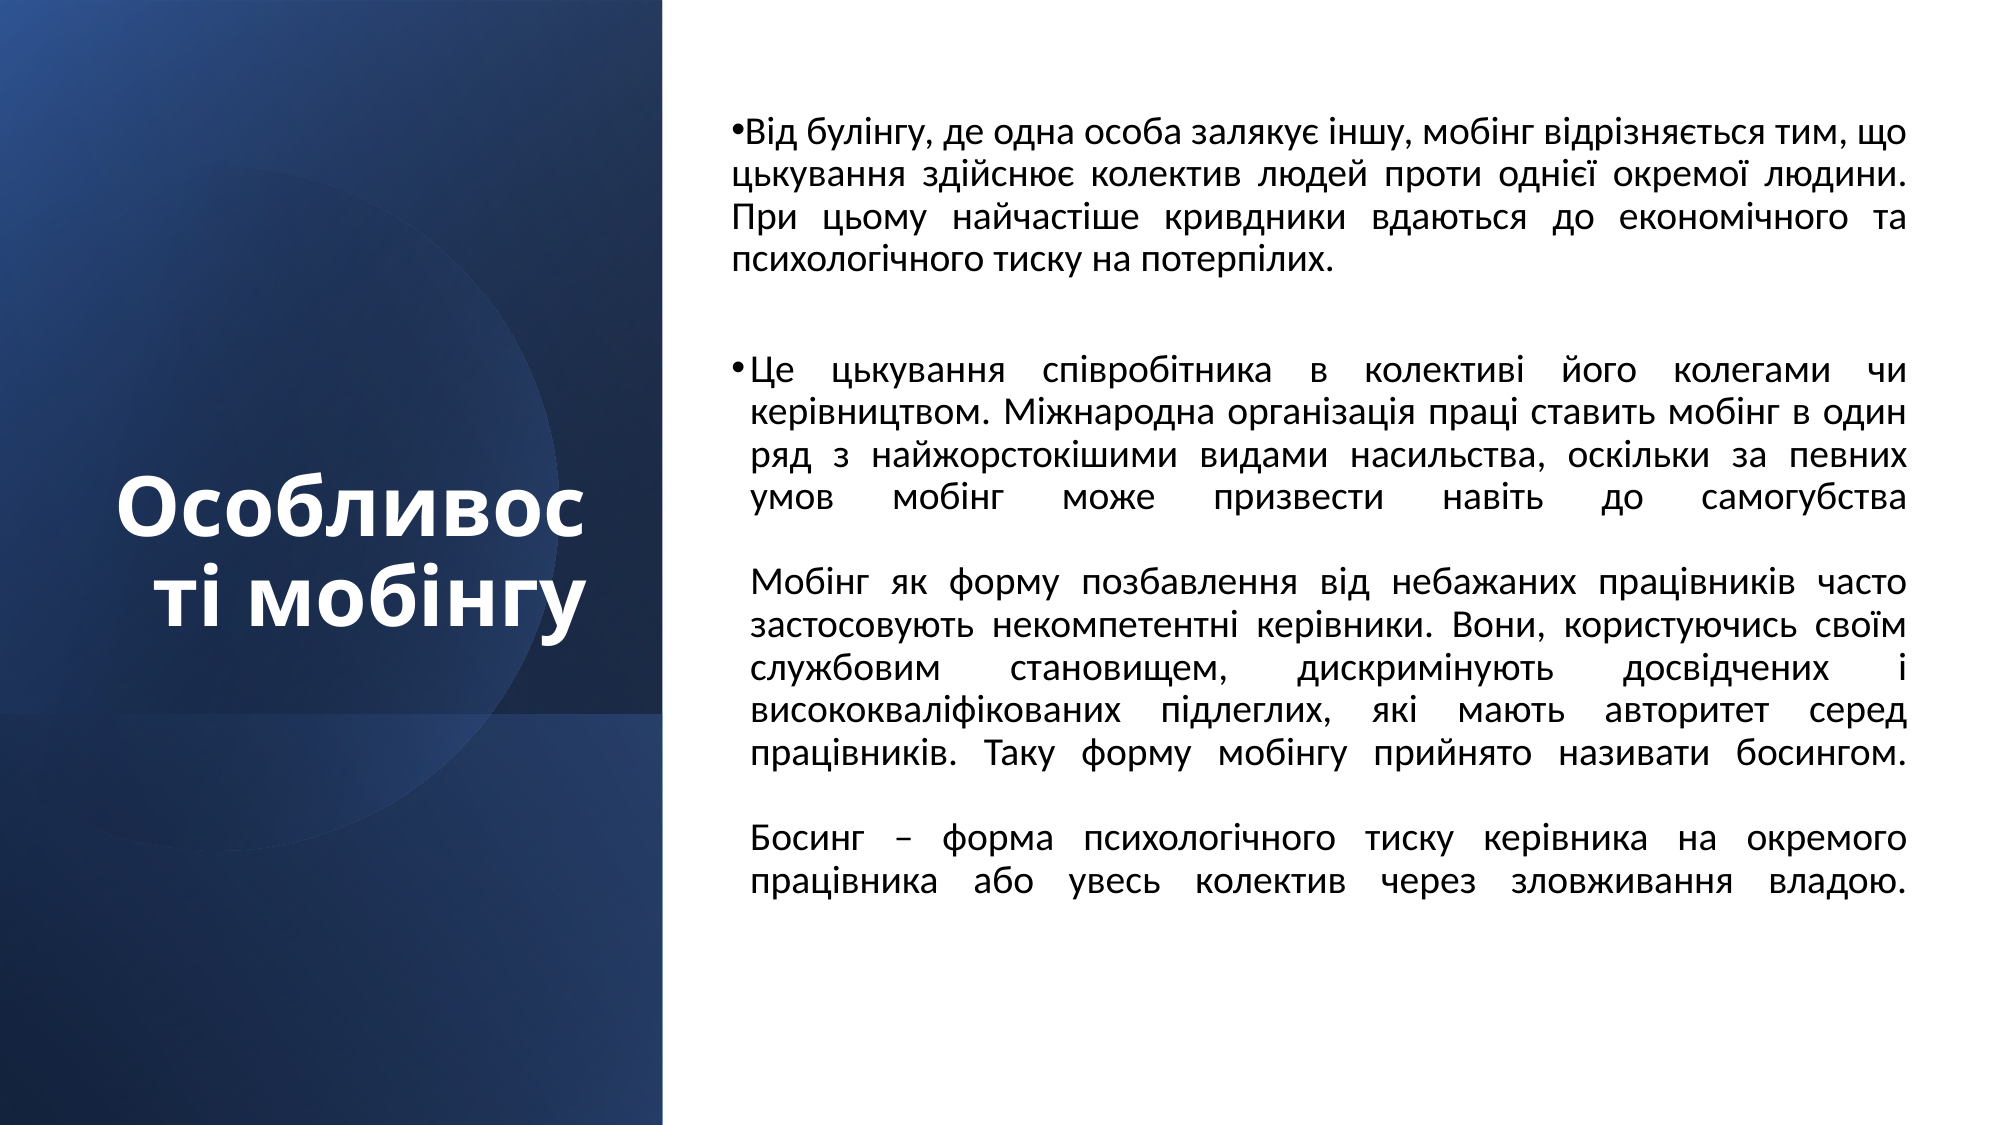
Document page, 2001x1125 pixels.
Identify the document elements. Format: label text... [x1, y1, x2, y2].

text_box Від булінгу, де одна особа залякує іншу, мобінг відрізняється тим, що цькування здійснює колектив людей проти однієї окремої людини. При цьому найчастіше кривдники вдаються до економічного та психологічного тиску на потерпілих. Це цькування співробітника в колективі його колегами чи керівництвом. Міжнародна організація праці ставить мобінг в один ряд з найжорстокішими видами насильства, оскільки за певних умов мобінг може призвести навіть до самогубства Мобінг як форму позбавлення від небажаних працівників часто застосовують некомпетентні керівники. Вони, користуючись своїм службовим становищем, дискримінують досвідчених і висококваліфікованих підлеглих, які мають авторитет серед працівників. Таку форму мобінгу прийнято називати босингом. Босинг – форма психологічного тиску керівника на окремого працівника або увесь колектив через зловживання владою. [716, 83, 1924, 971]
title Особливості мобінгу [76, 96, 602, 652]
text_box [663, 0, 2000, 1125]
text_box [0, 0, 663, 1124]
